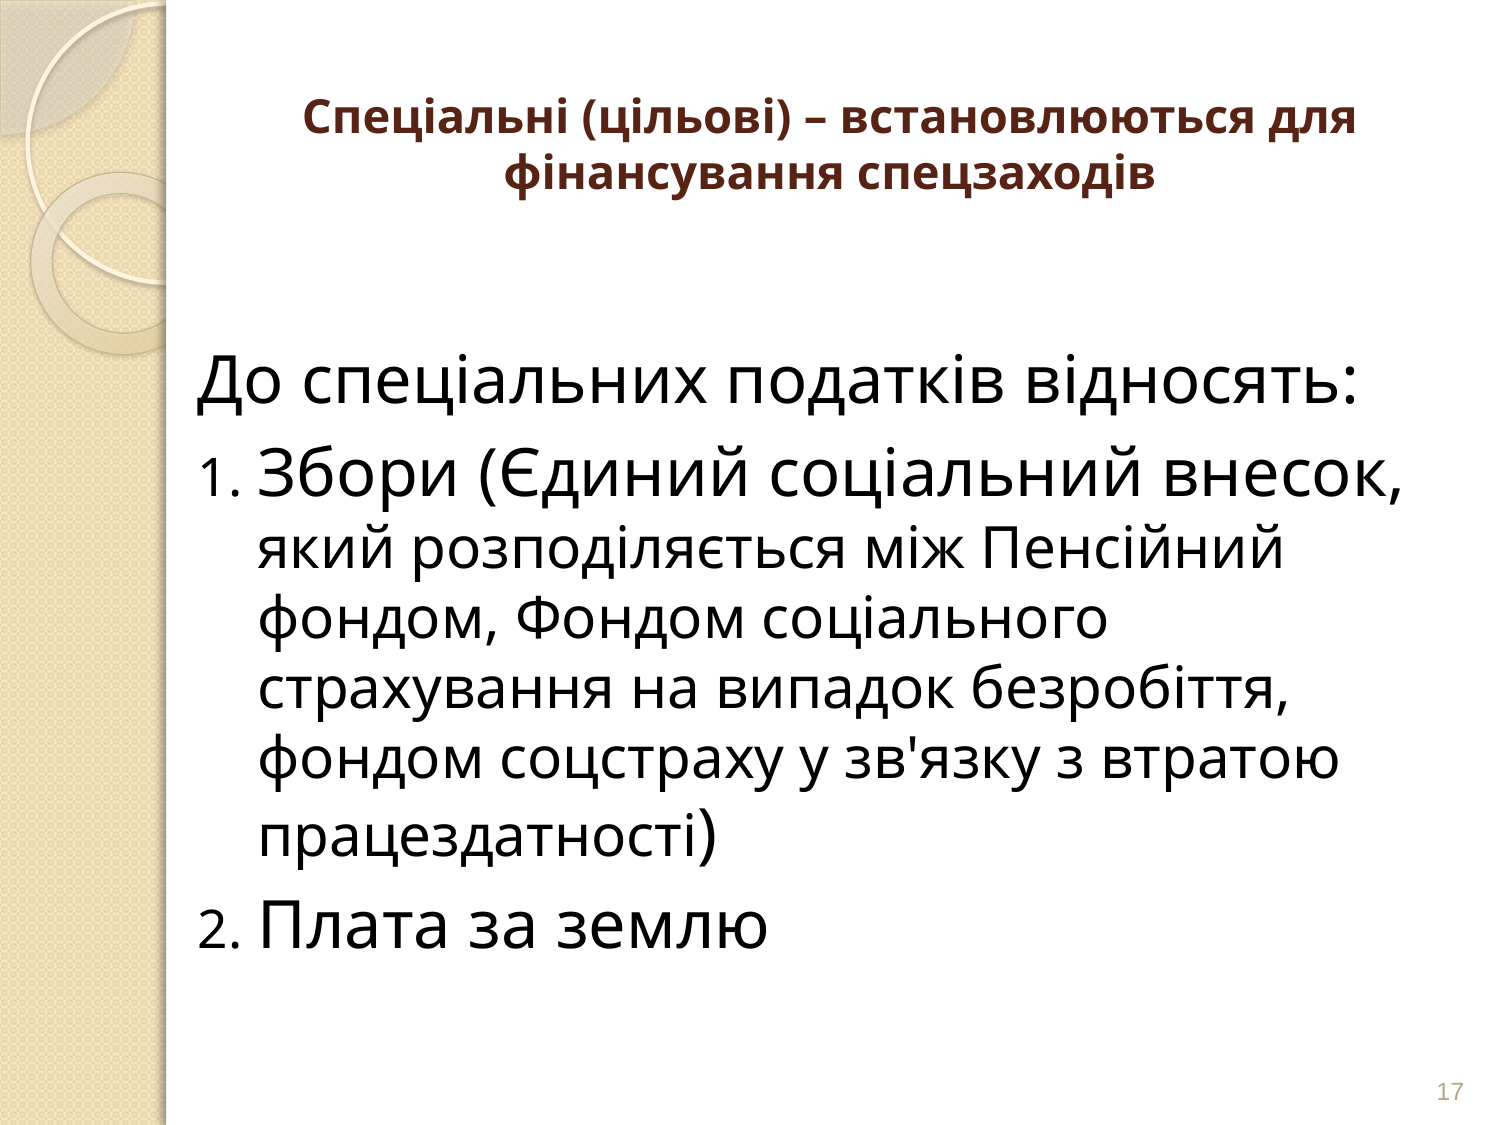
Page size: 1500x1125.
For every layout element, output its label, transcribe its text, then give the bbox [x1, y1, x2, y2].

list До спеціальних податків відносять: Збори (Єдиний соціальний внесок, який розподіляється між Пенсійний фондом, Фондом соціального страхування на випадок безробіття, фондом соцстраху у зв'язку з втратою працездатності) Плата за землю [183, 237, 1466, 1025]
slide_number 17 [1413, 1034, 1488, 1113]
title Спеціальні (цільові) – встановлюються для фінансування спецзаходів [183, 78, 1478, 266]
